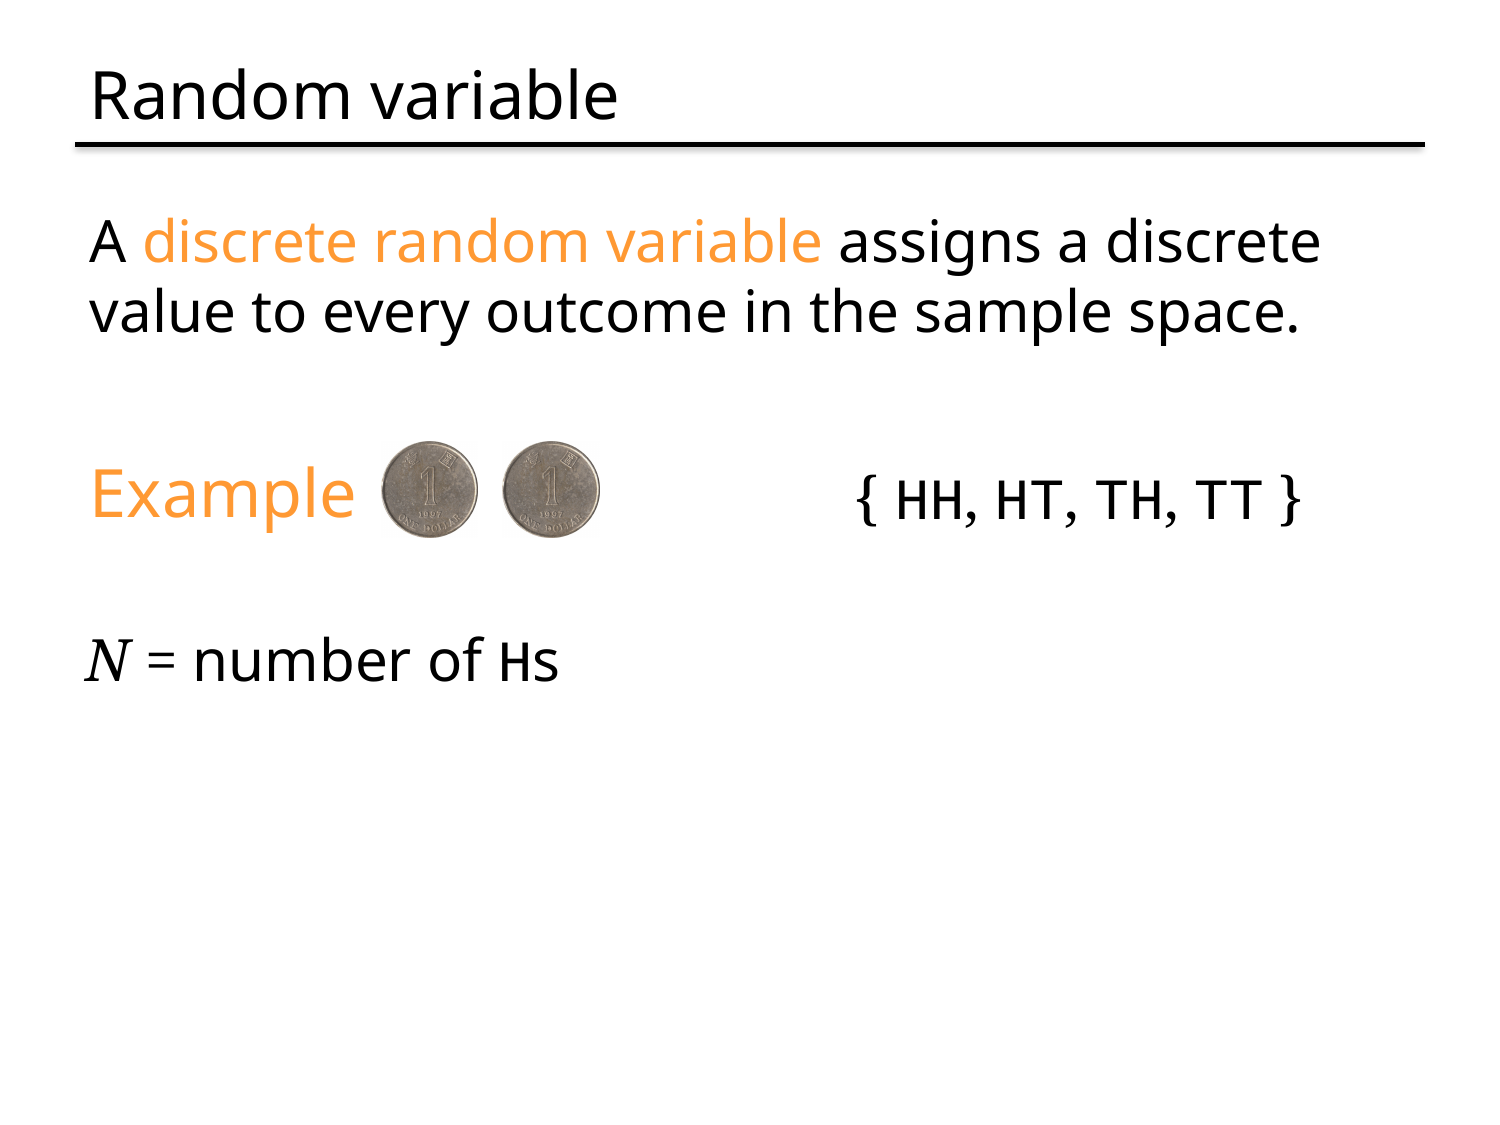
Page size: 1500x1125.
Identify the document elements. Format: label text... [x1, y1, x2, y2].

text_box N = number of Hs [70, 615, 576, 701]
title Random variable [75, 45, 1425, 145]
text_box A discrete random variable assigns a discrete value to every outcome in the sample space. [74, 196, 1425, 352]
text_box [74, 440, 1426, 540]
